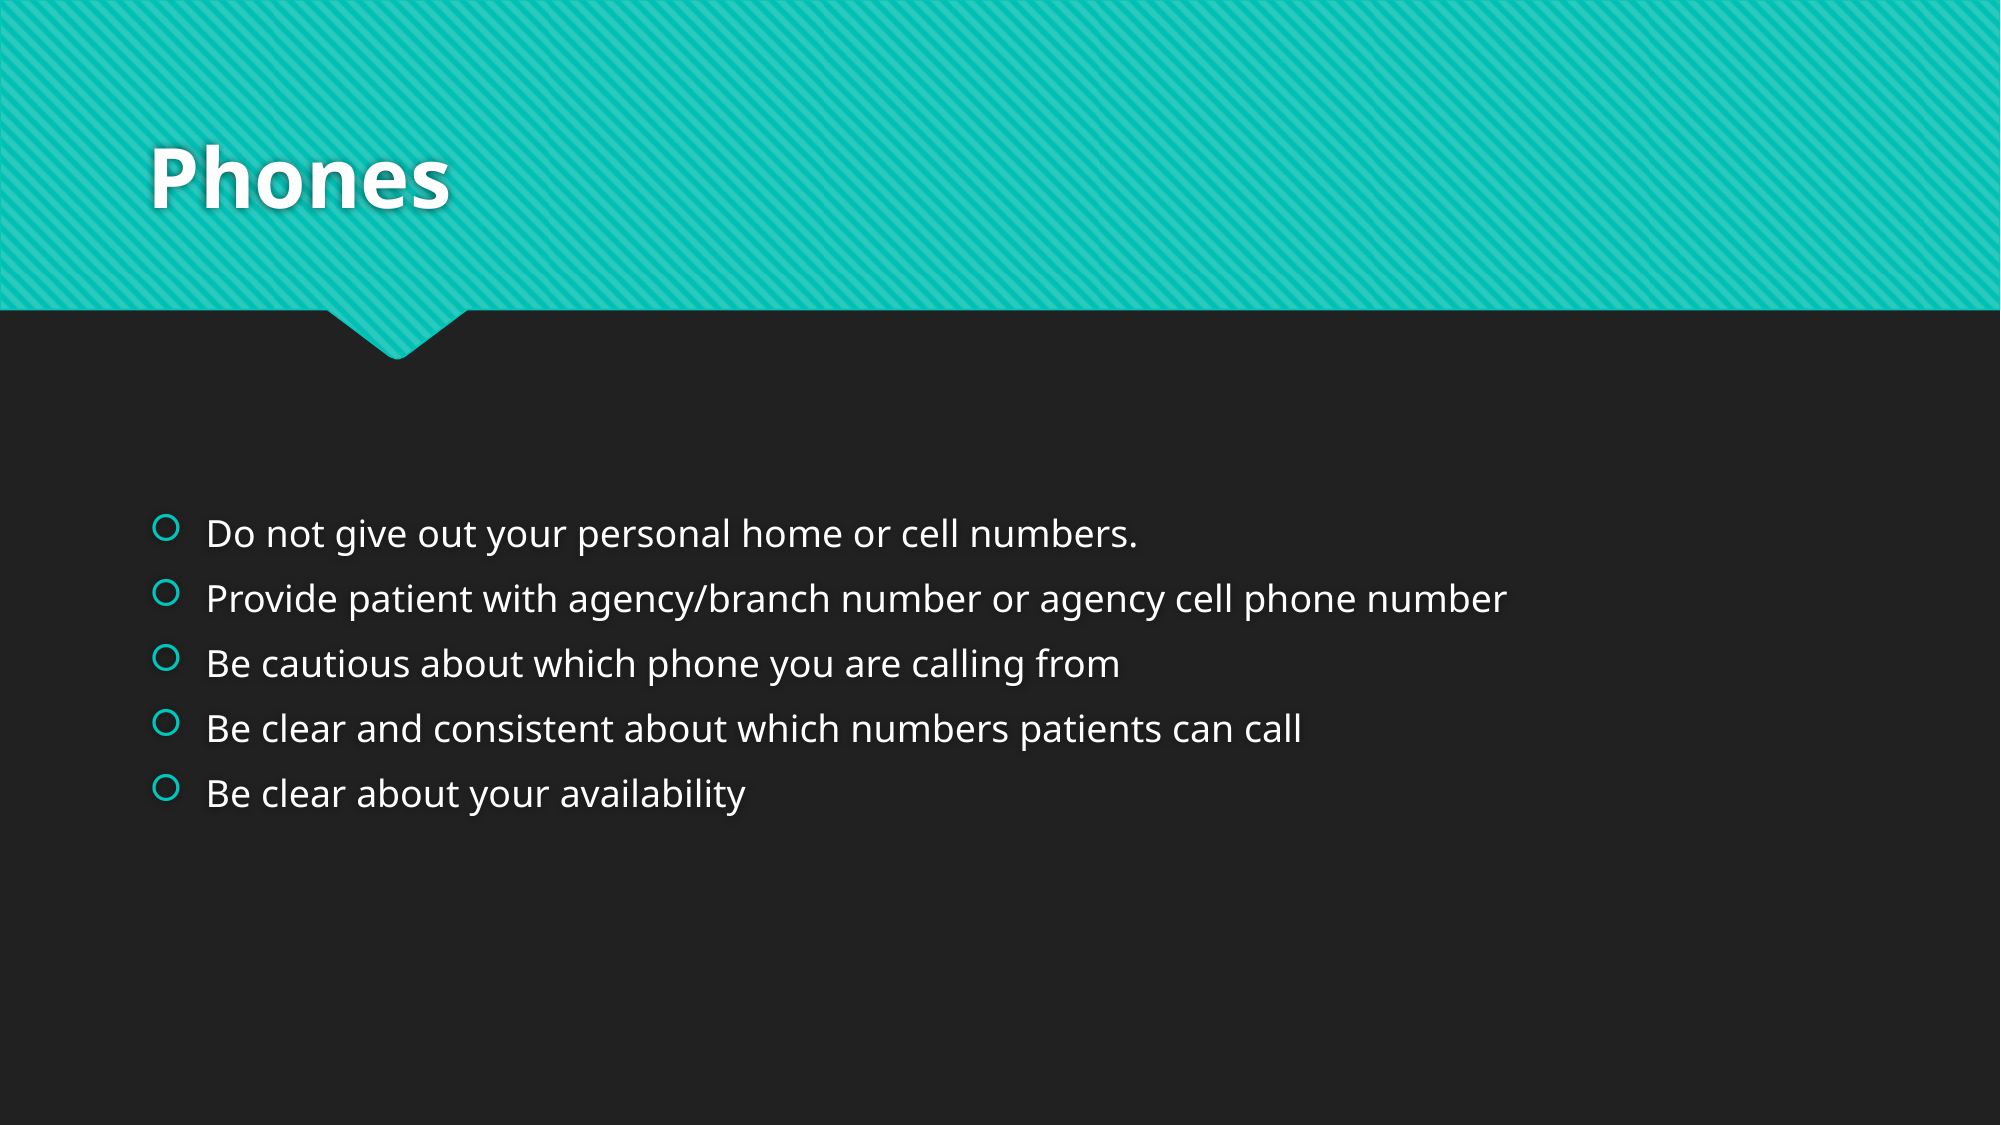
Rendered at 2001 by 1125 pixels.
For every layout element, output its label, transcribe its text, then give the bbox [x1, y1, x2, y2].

list Do not give out your personal home or cell numbers. Provide patient with agency/branch number or agency cell phone number Be cautious about which phone you are calling from Be clear and consistent about which numbers patients can call Be clear about your availability [134, 364, 1866, 962]
title Phones [132, 73, 1868, 233]
